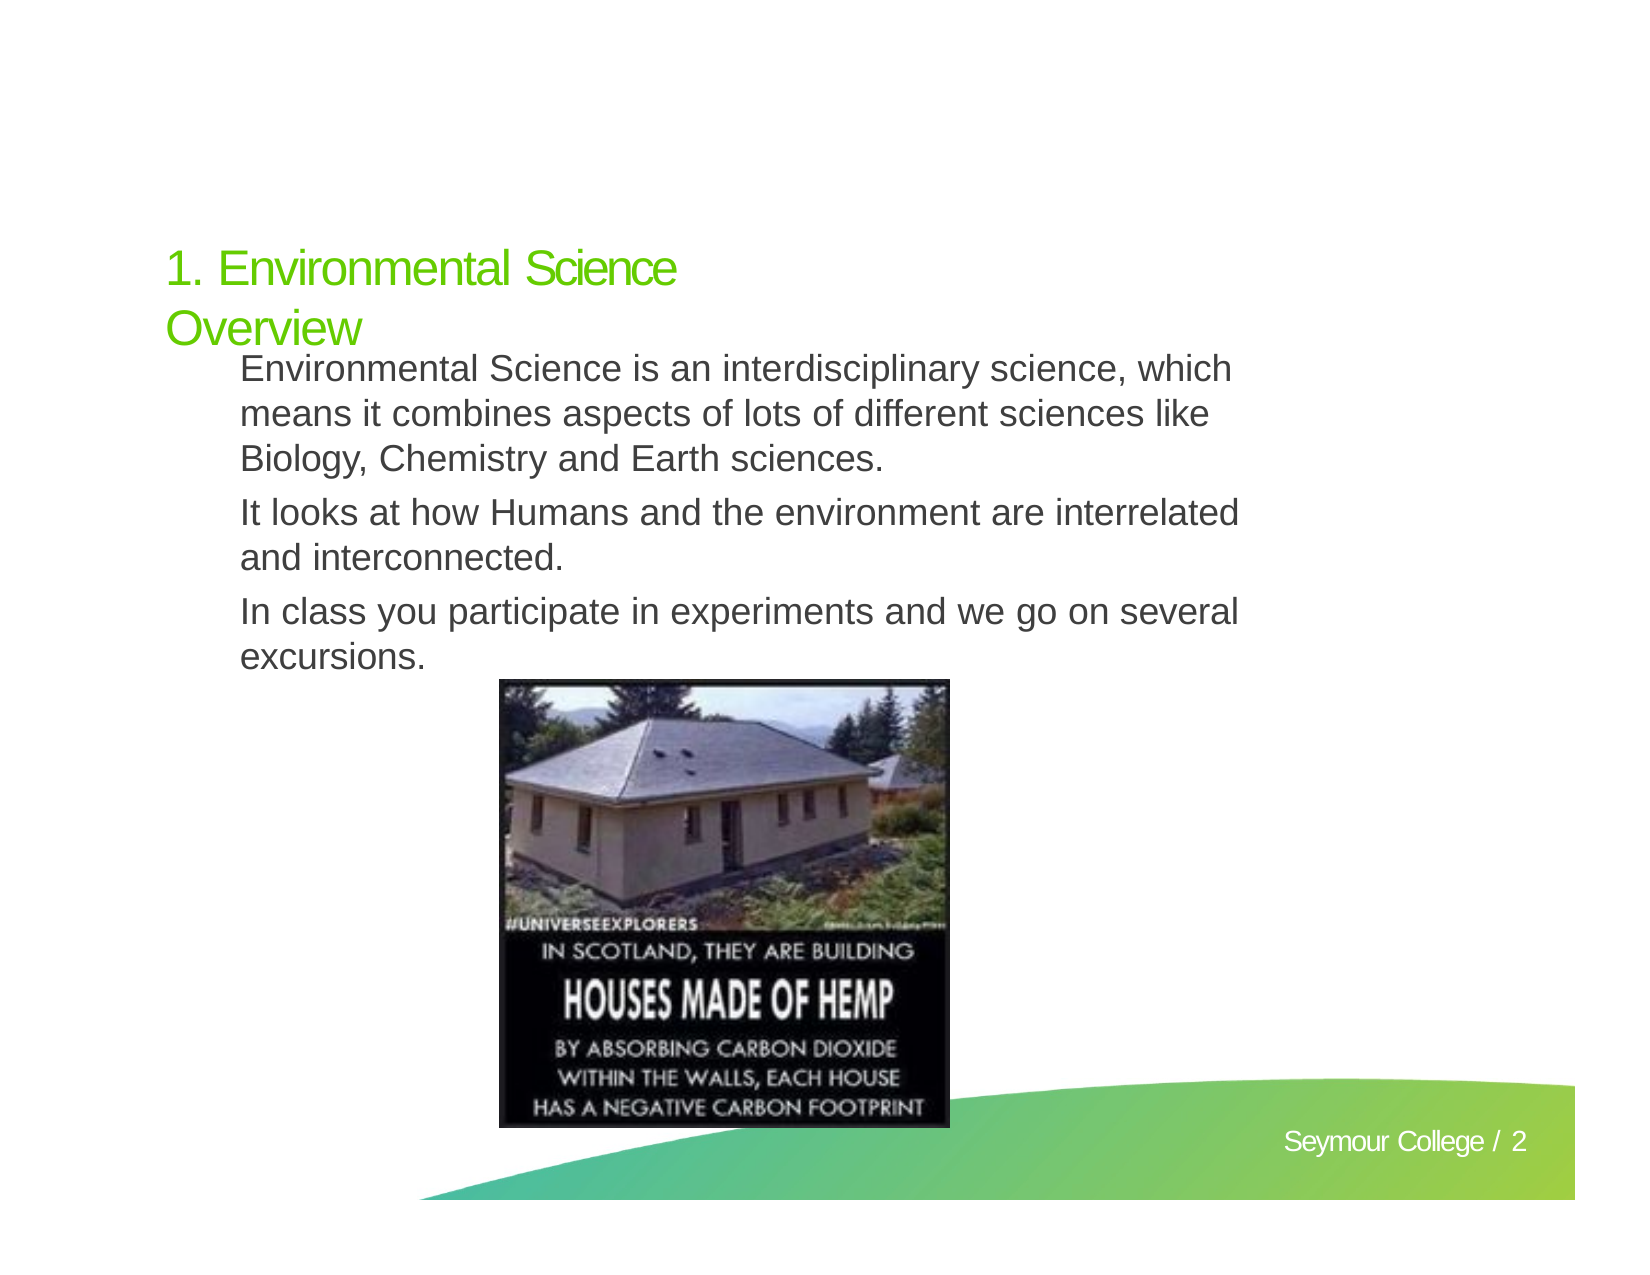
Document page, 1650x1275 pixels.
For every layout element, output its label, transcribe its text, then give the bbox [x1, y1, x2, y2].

text_box Environmental Science is an interdisciplinary science, which means it combines aspects of lots of different sciences like Biology, Chemistry and Earth sciences. It looks at how Humans and the environment are interrelated and interconnected. In class you participate in experiments and we go on several excursions. [237, 341, 1246, 677]
slide_number Seymour College / 2 [1281, 1127, 1530, 1275]
picture [417, 678, 1575, 1200]
title 1. Environmental Science Overview [163, 232, 880, 448]
